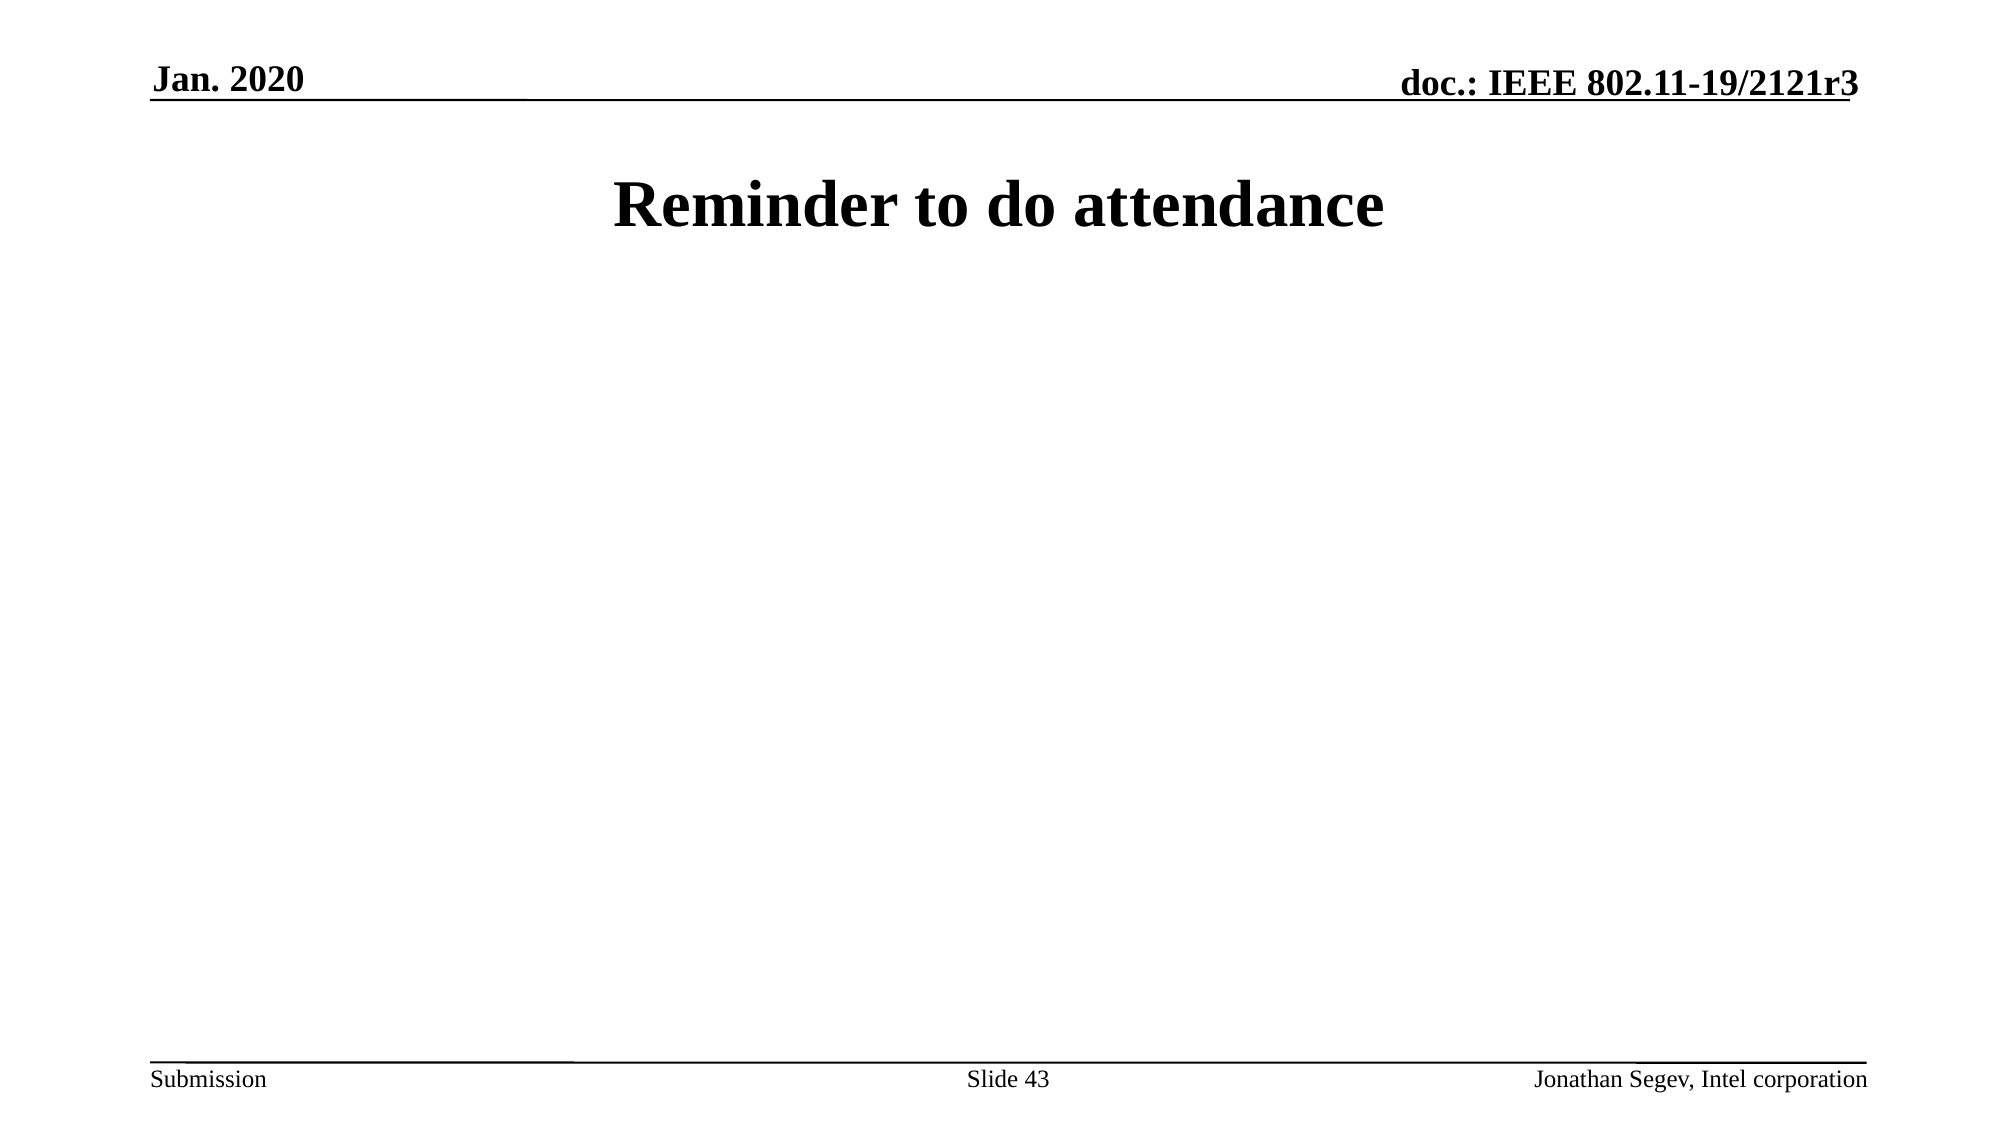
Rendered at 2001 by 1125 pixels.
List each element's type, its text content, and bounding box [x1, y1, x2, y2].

title Reminder to do attendance [149, 112, 1850, 288]
footer Jonathan Segev, Intel corporation [1171, 1061, 1869, 1093]
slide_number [152, 54, 563, 100]
slide_number Slide 43 [950, 1061, 1067, 1123]
